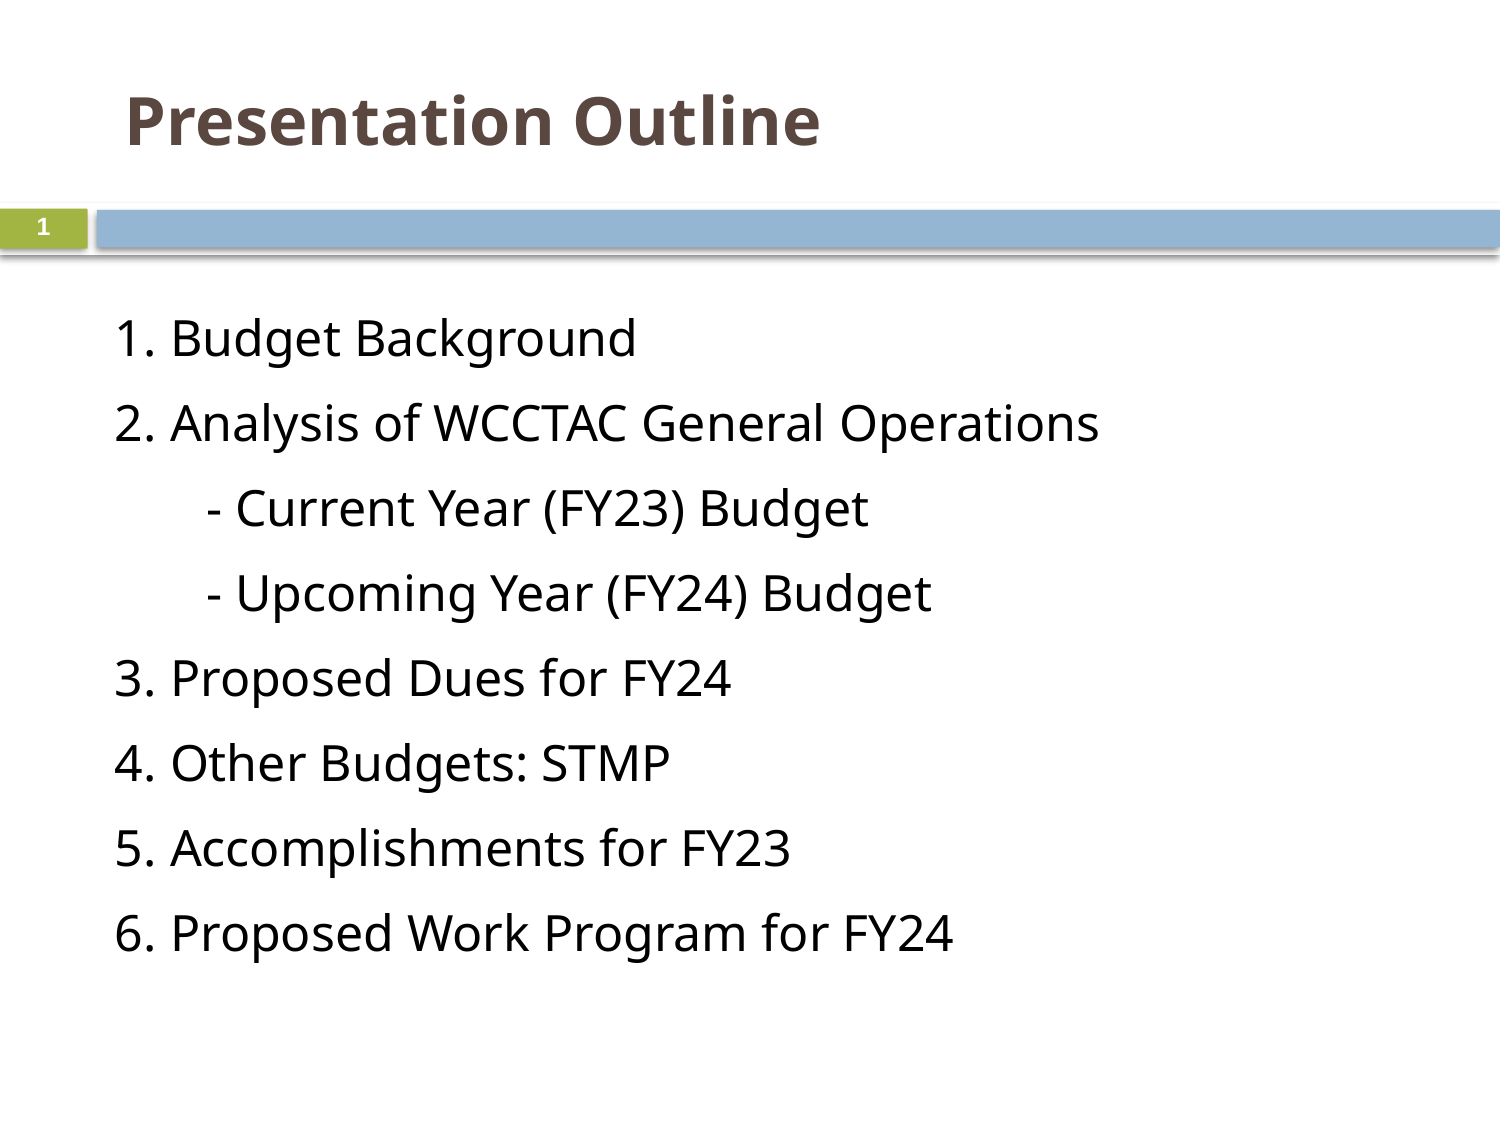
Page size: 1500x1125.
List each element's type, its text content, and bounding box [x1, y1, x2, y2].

list 1. Budget Background 2. Analysis of WCCTAC General Operations - Current Year (FY23) Budget - Upcoming Year (FY24) Budget 3. Proposed Dues for FY24 4. Other Budgets: STMP 5. Accomplishments for FY23 6. Proposed Work Program for FY24 [99, 248, 1500, 1029]
slide_number 1 [0, 208, 88, 249]
title Presentation Outline [100, 37, 1475, 200]
